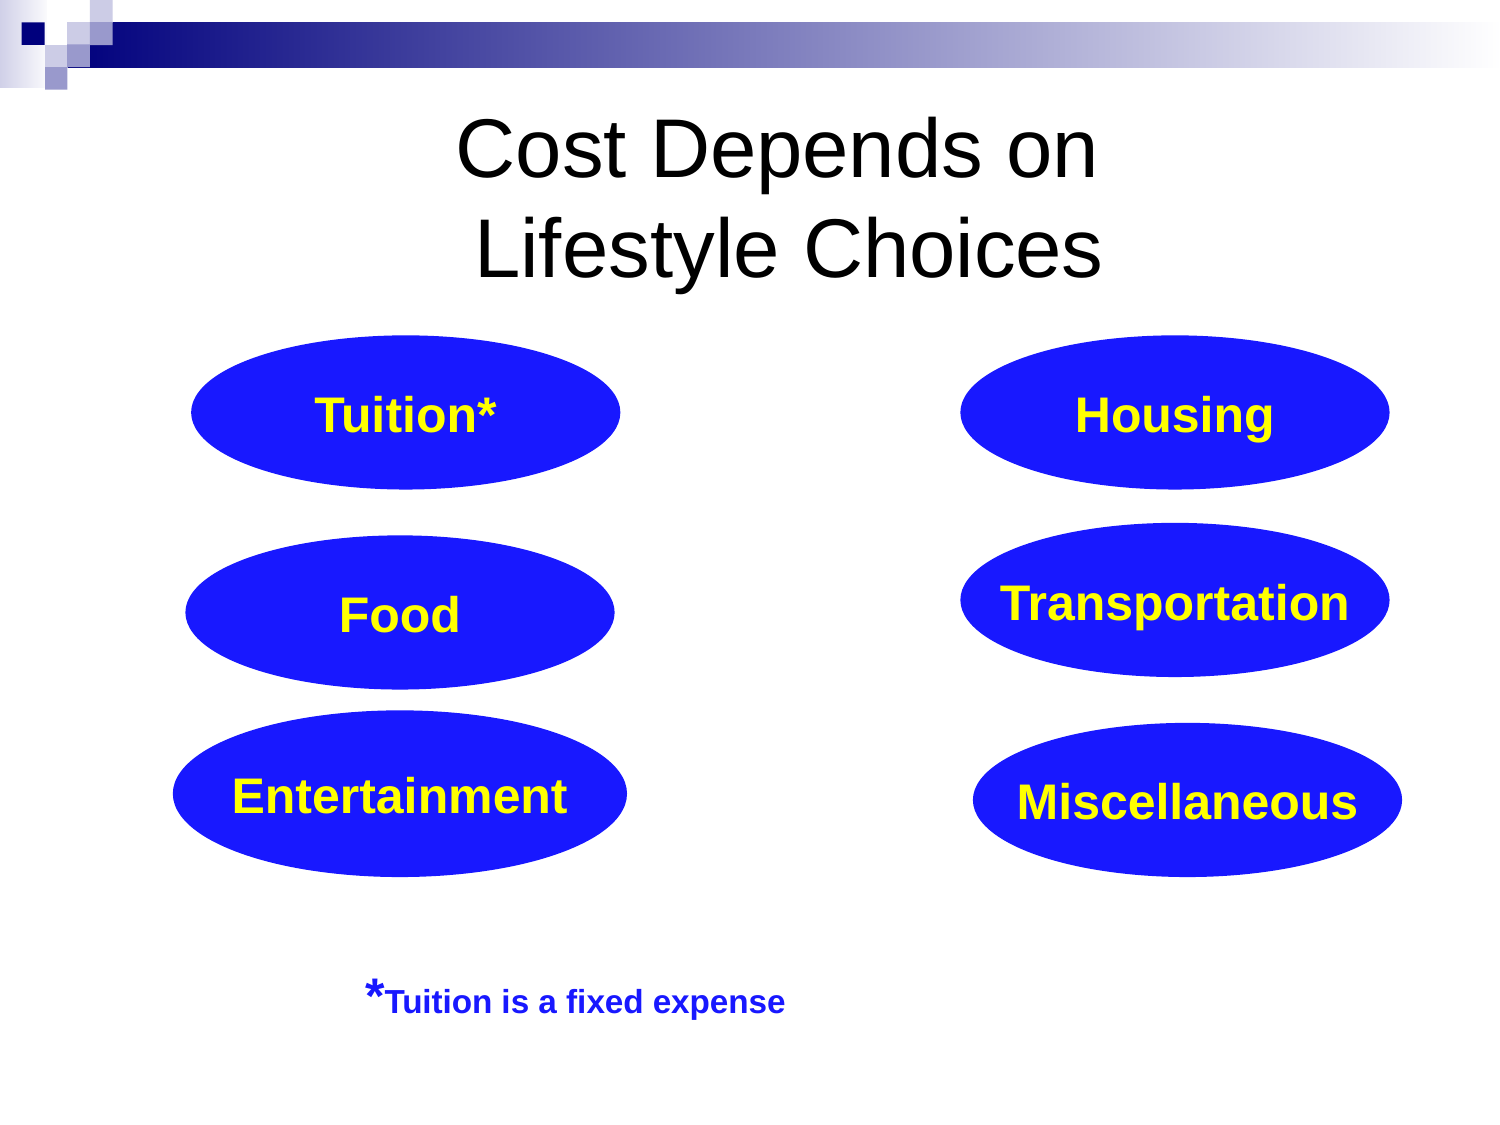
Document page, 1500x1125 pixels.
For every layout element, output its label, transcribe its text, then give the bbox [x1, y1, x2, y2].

text_box Housing [960, 335, 1390, 490]
text_box *Tuition is a fixed expense [187, 912, 1300, 1075]
text_box Food [185, 535, 615, 690]
list [74, 324, 1426, 963]
text_box Transportation [960, 522, 1390, 678]
text_box Entertainment [172, 710, 628, 878]
text_box Tuition* [191, 335, 621, 490]
title Cost Depends on Lifestyle Choices [149, 99, 1429, 288]
text_box Miscellaneous [972, 722, 1403, 878]
